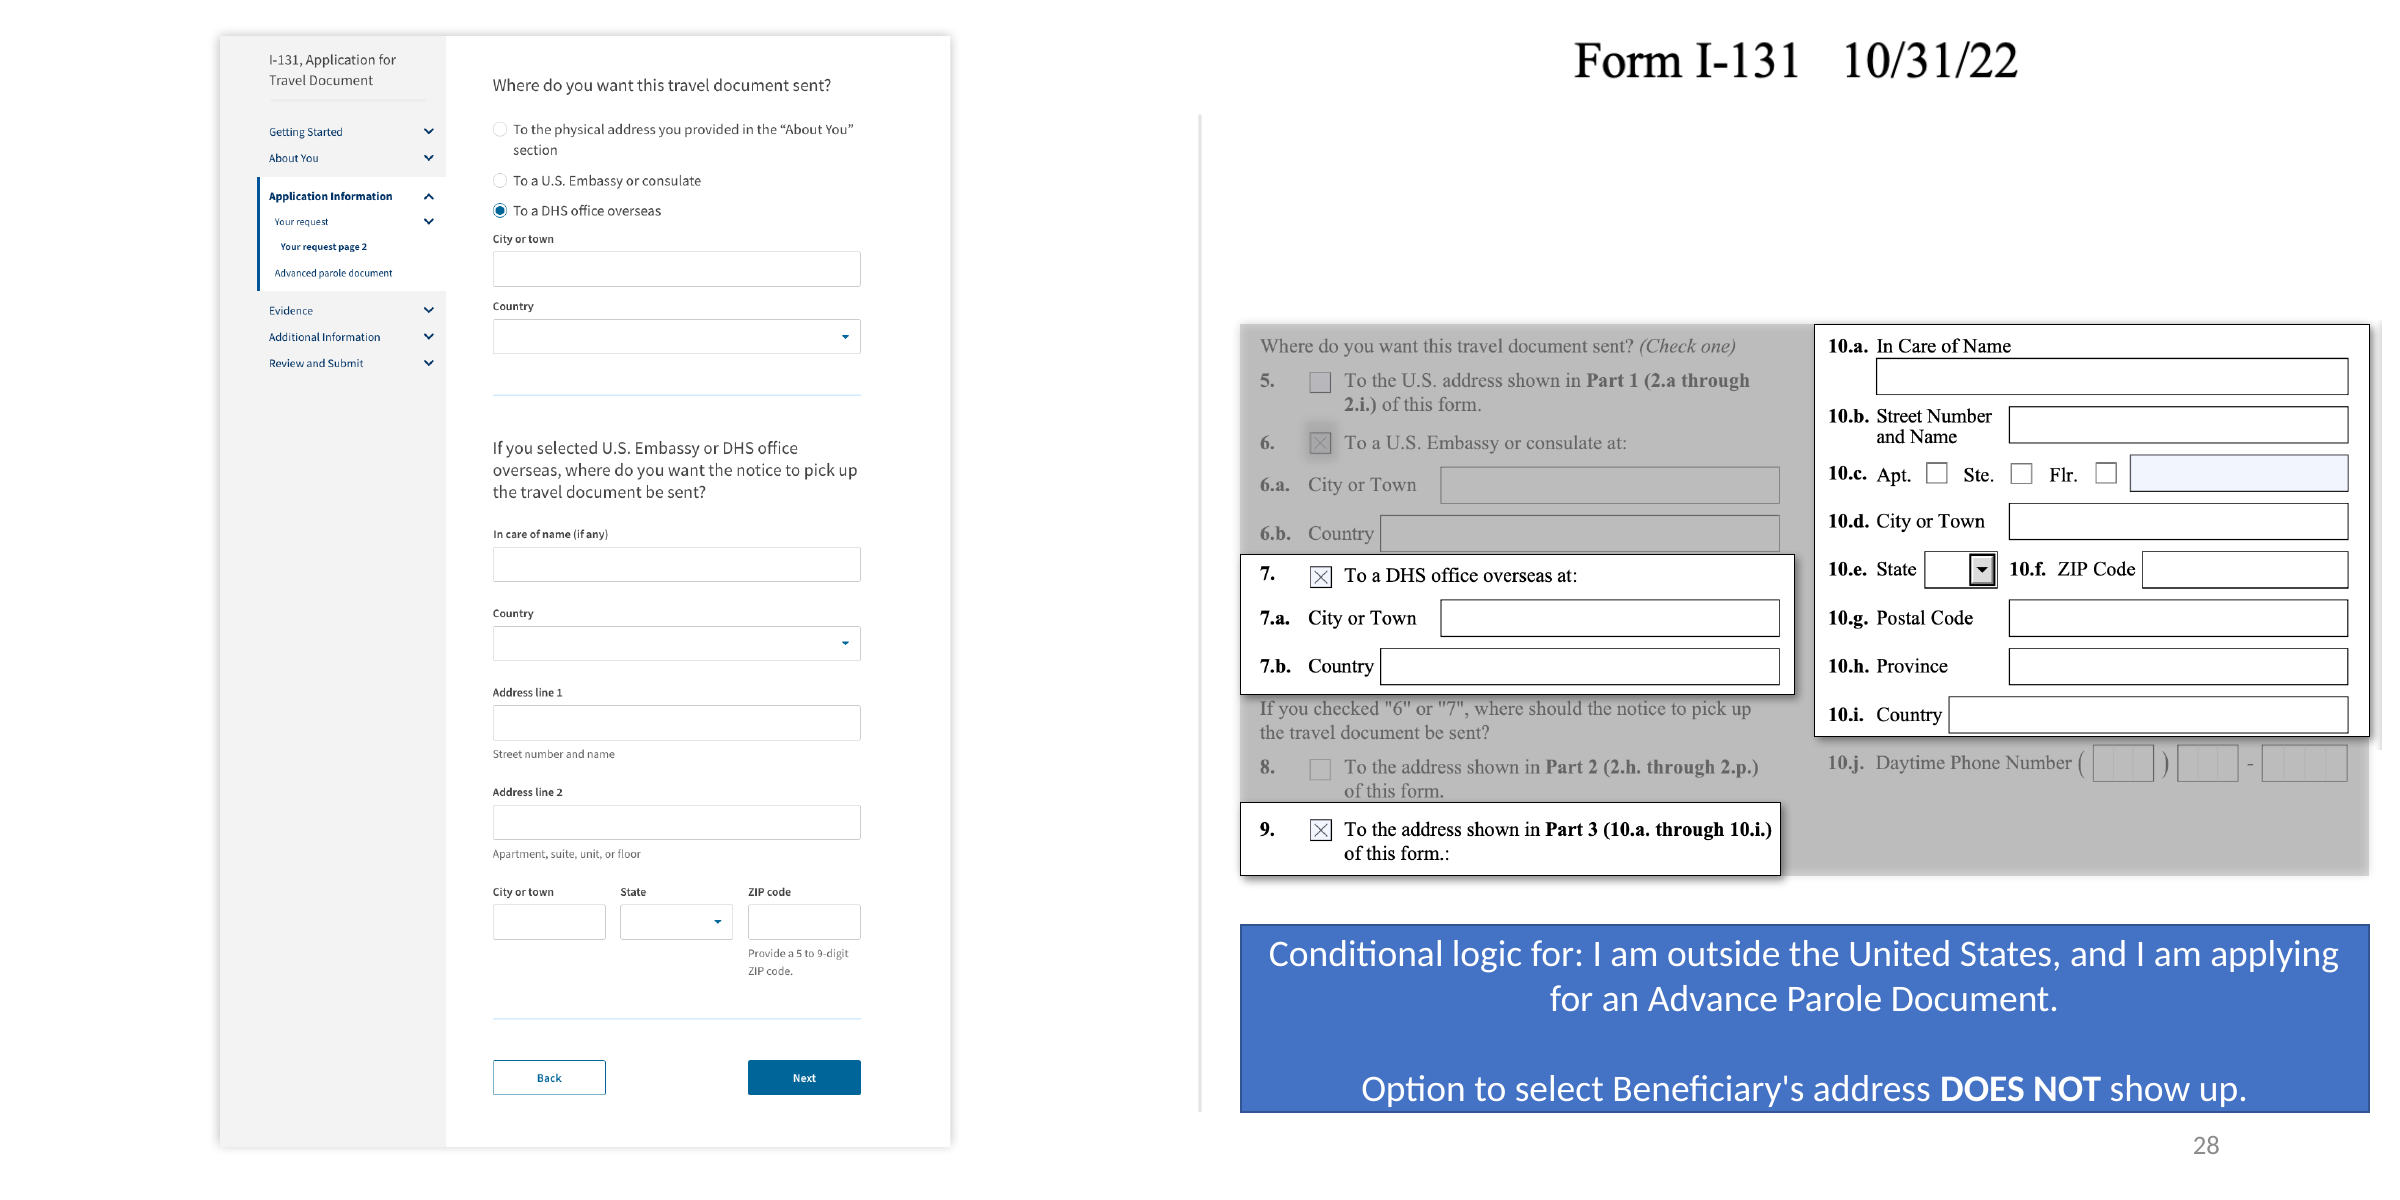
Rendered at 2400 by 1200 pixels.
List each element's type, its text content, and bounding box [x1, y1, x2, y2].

picture [1542, 23, 2058, 110]
text_box Conditional logic for: I am outside the United States, and I am applying for an Advance Parole Document. Option to select Beneficiary's address DOES NOT show up. [1240, 924, 2370, 1113]
picture [1240, 324, 2370, 876]
slide_number 28 [1695, 1113, 2235, 1177]
picture [219, 35, 951, 1147]
